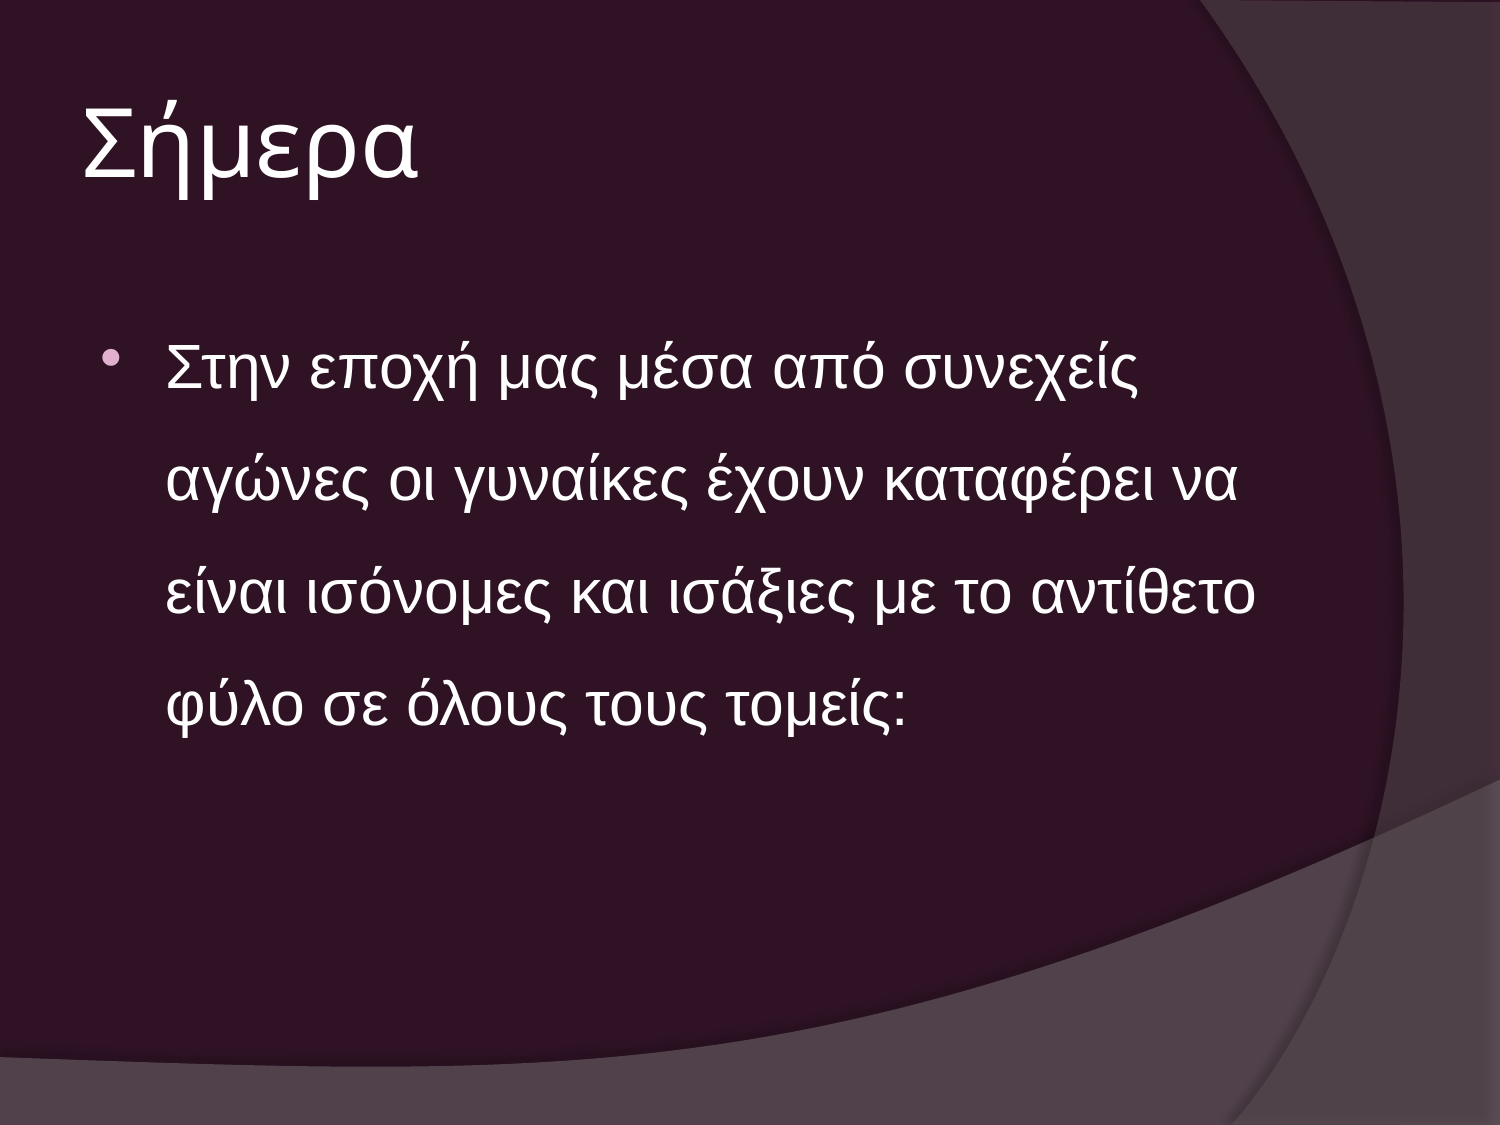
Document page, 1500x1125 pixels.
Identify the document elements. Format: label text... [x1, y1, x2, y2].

title Σήμερα [75, 45, 1300, 233]
list Στην εποχή μας μέσα από συνεχείς αγώνες οι γυναίκες έχουν καταφέρει να είναι ισόνομες και ισάξιες με το αντίθετο φύλο σε όλους τους τομείς: [82, 281, 1307, 1024]
